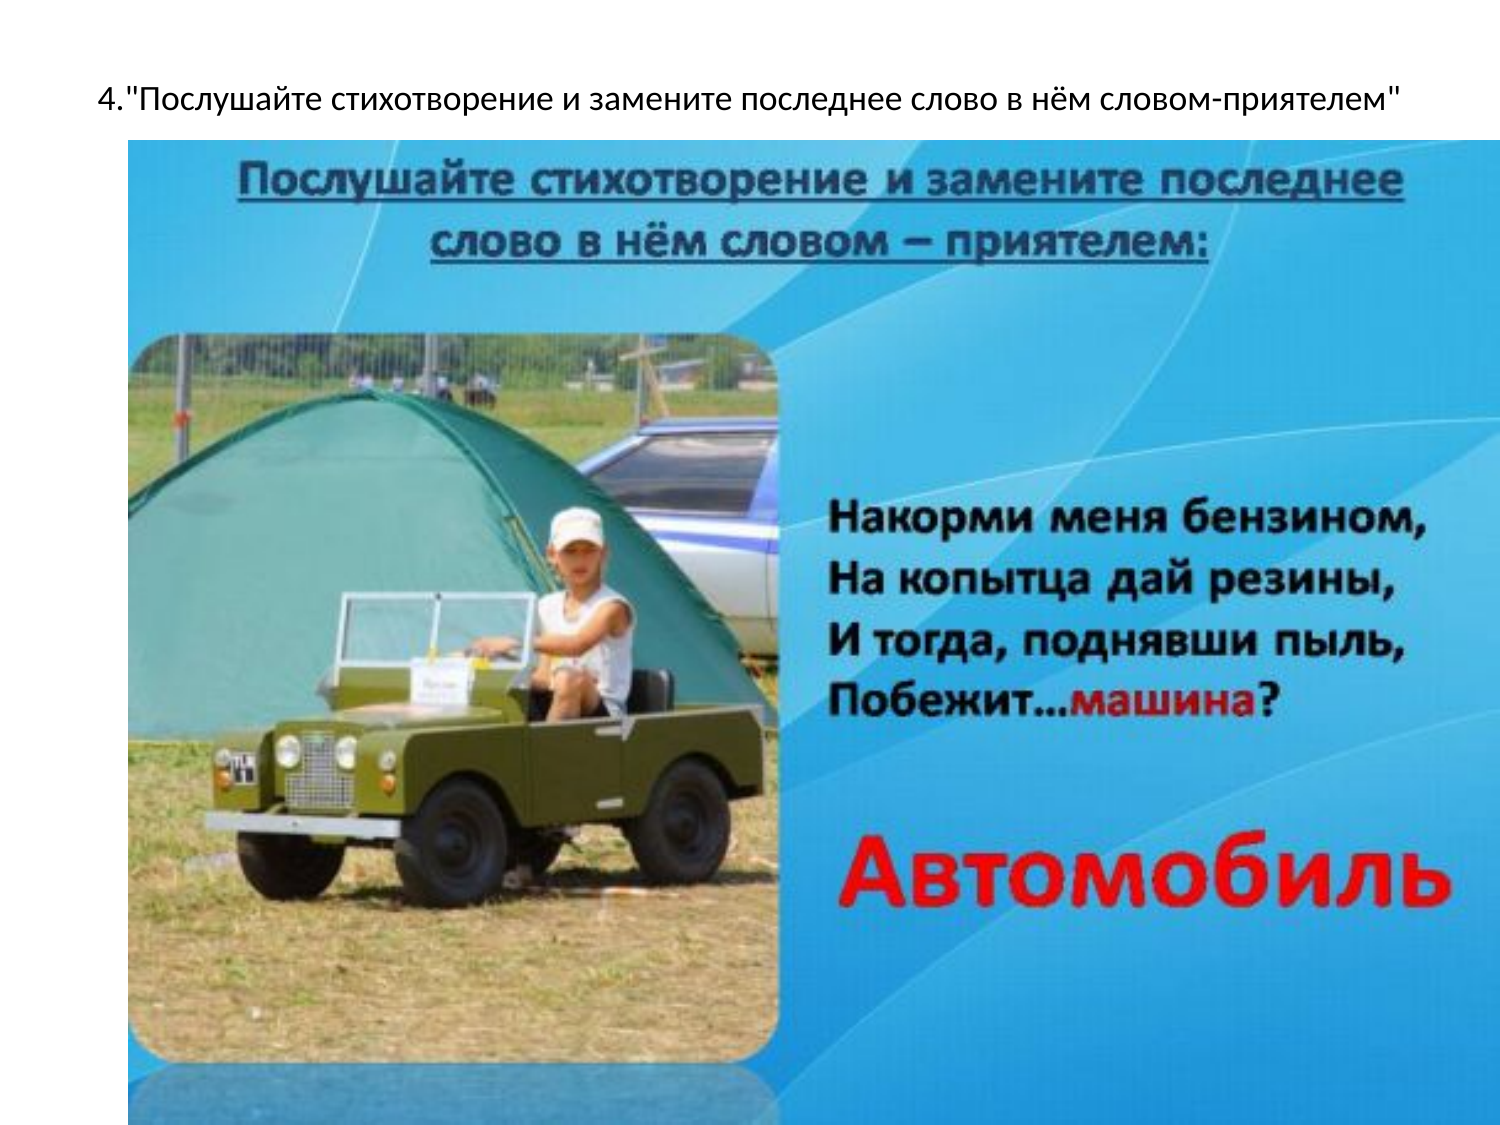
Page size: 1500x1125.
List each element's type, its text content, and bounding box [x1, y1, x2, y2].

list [128, 140, 1500, 1125]
title 4."Послушайте стихотворение и замените последнее слово в нём словом-приятелем" [75, 45, 1425, 233]
